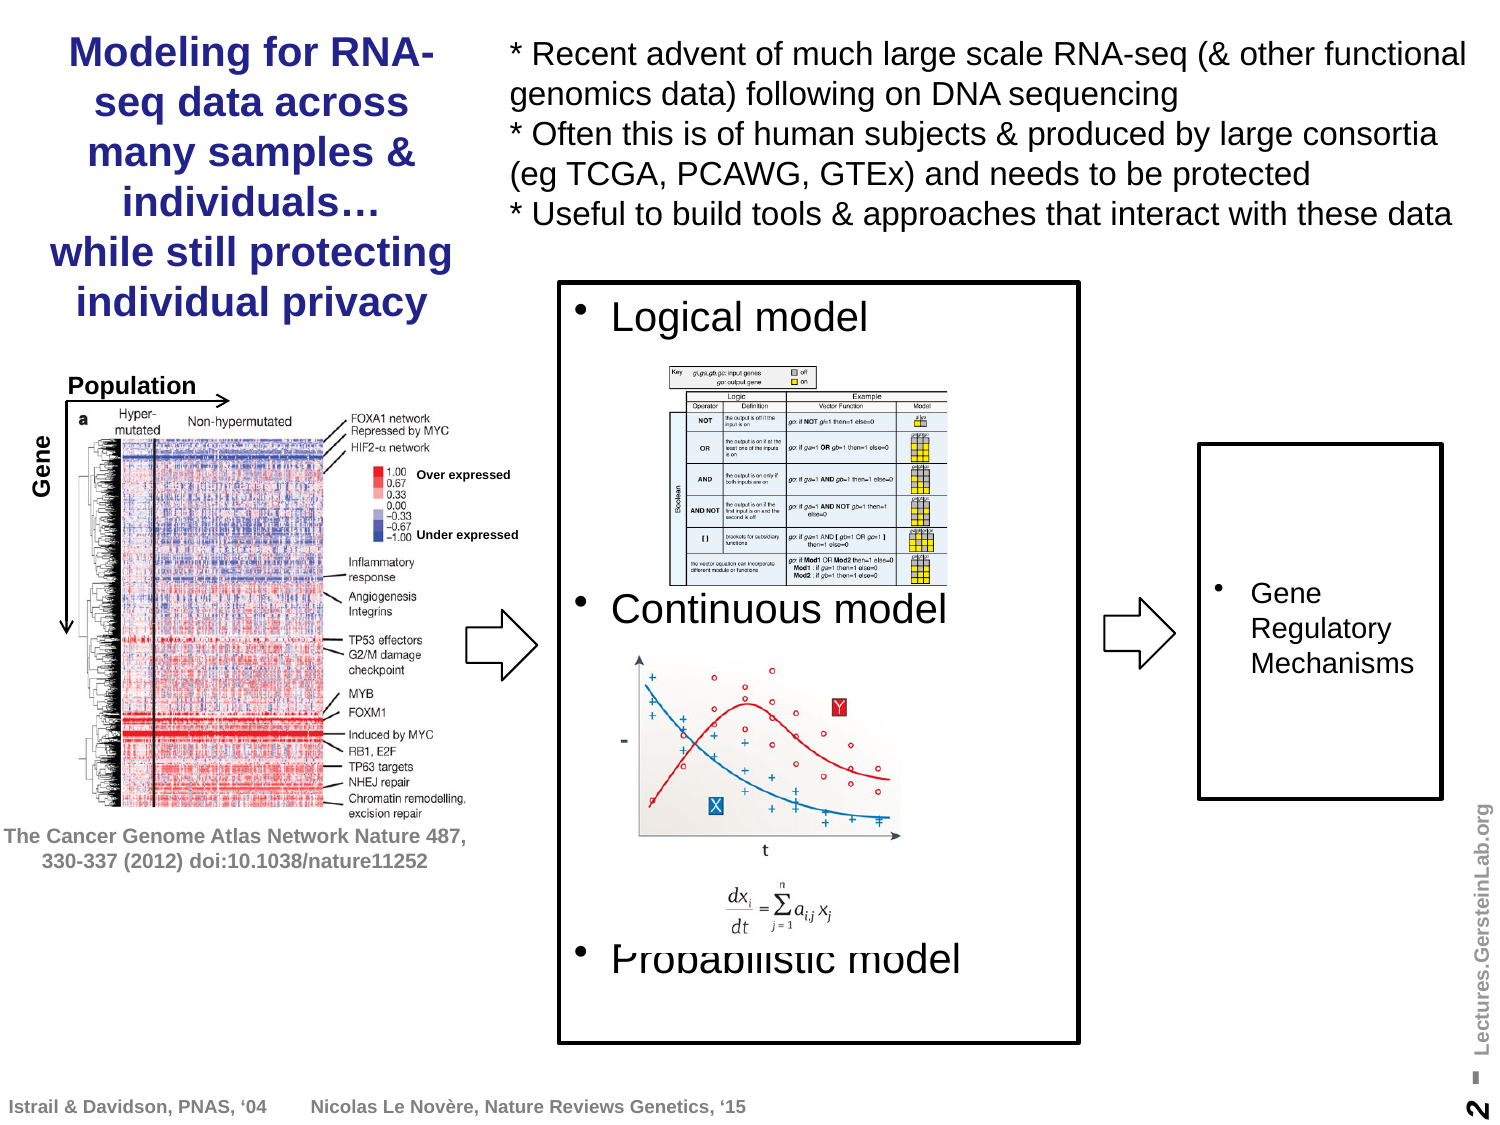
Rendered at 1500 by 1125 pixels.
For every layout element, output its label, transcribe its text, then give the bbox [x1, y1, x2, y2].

text_box [1104, 597, 1176, 669]
picture [666, 361, 948, 586]
picture [620, 644, 904, 953]
title Modeling for RNA-seq data across many samples & individuals… while still protecting individual privacy [33, 81, 471, 269]
text_box [530, 637, 538, 653]
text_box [0, 361, 526, 874]
text_box Istrail & Davidson, PNAS, ‘04 [0, 1087, 287, 1125]
text_box Nicolas Le Novère, Nature Reviews Genetics, ‘15 [295, 1087, 863, 1125]
list Logical model Continuous model Probabilistic model [557, 280, 1081, 1045]
list Gene Regulatory Mechanisms [1197, 442, 1444, 801]
text_box * Recent advent of much large scale RNA-seq (& other functional genomics data) following on DNA sequencing * Often this is of human subjects & produced by large consortia (eg TCGA, PCAWG, GTEx) and needs to be protected * Useful to build tools & approaches that interact with these data [494, 25, 1500, 240]
